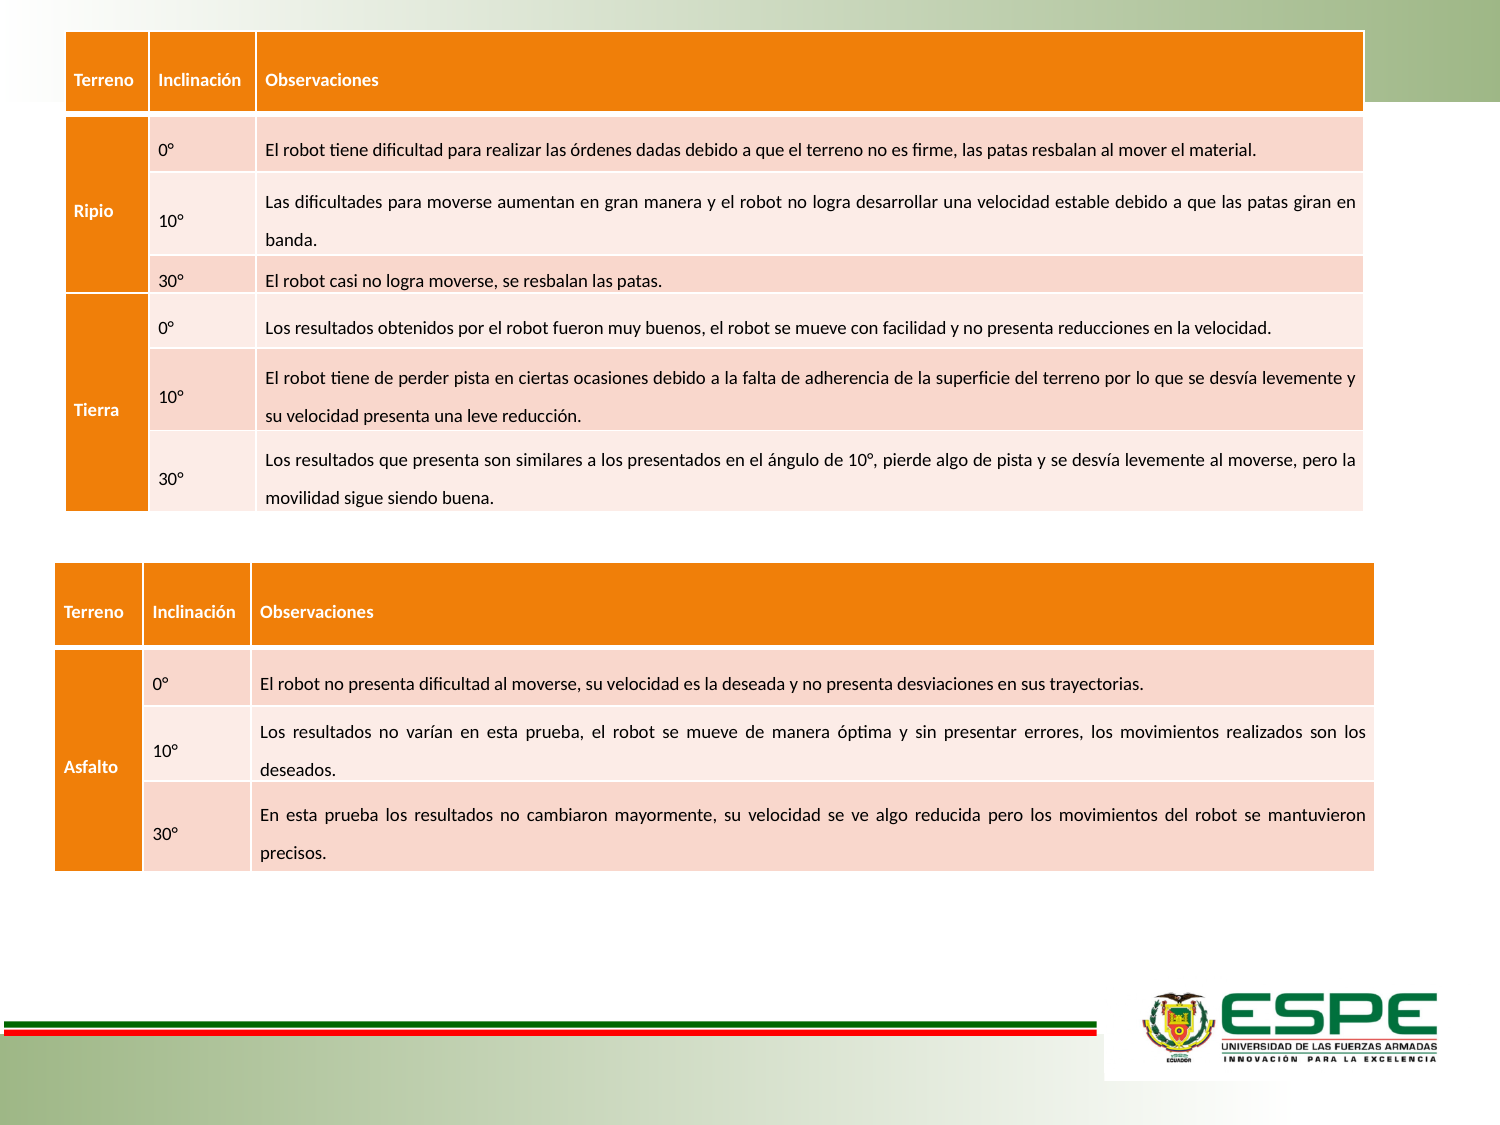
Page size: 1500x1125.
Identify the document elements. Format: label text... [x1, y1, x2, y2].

table_cell El robot tiene de perder pista en ciertas ocasiones debido a la falta de adherencia de la superficie del terreno por lo que se desvía levemente y su velocidad presenta una leve reducción. [257, 349, 1363, 430]
table_cell Los resultados no varían en esta prueba, el robot se mueve de manera óptima y sin presentar errores, los movimientos realizados son los deseados. [252, 707, 1374, 780]
table_cell El robot tiene dificultad para realizar las órdenes dadas debido a que el terreno no es firme, las patas resbalan al mover el material. [257, 117, 1363, 171]
table_cell 0° [150, 294, 255, 347]
table_cell 30° [150, 431, 255, 511]
table_cell En esta prueba los resultados no cambiaron mayormente, su velocidad se ve algo reducida pero los movimientos del robot se mantuvieron precisos. [252, 782, 1374, 871]
table_cell 0° [150, 117, 255, 171]
table_cell Los resultados que presenta son similares a los presentados en el ángulo de 10°, pierde algo de pista y se desvía levemente al moverse, pero la movilidad sigue siendo buena. [257, 431, 1363, 511]
table_header Inclinación [150, 32, 255, 111]
table_cell Las dificultades para moverse aumentan en gran manera y el robot no logra desarrollar una velocidad estable debido a que las patas giran en banda. [257, 173, 1363, 254]
table_header Terreno [66, 32, 148, 111]
table_cell Los resultados obtenidos por el robot fueron muy buenos, el robot se mueve con facilidad y no presenta reducciones en la velocidad. [257, 294, 1363, 347]
table_cell Tierra [66, 294, 148, 511]
table_cell 10° [150, 349, 255, 430]
table_cell 10° [150, 173, 255, 254]
table_header Terreno [55, 563, 142, 645]
table_cell 0° [144, 650, 250, 705]
table_cell Ripio [66, 117, 148, 292]
table_cell El robot casi no logra moverse, se resbalan las patas. [257, 256, 1363, 292]
table_cell Asfalto [55, 650, 142, 871]
table_cell 10° [144, 707, 250, 780]
table_cell El robot no presenta dificultad al moverse, su velocidad es la deseada y no presenta desviaciones en sus trayectorias. [252, 650, 1374, 705]
table_cell 30° [144, 782, 250, 871]
table_header Observaciones [257, 32, 1363, 111]
table_header Observaciones [252, 563, 1374, 645]
table_cell 30° [150, 256, 255, 292]
table_header Inclinación [144, 563, 250, 645]
picture [1104, 976, 1483, 1081]
